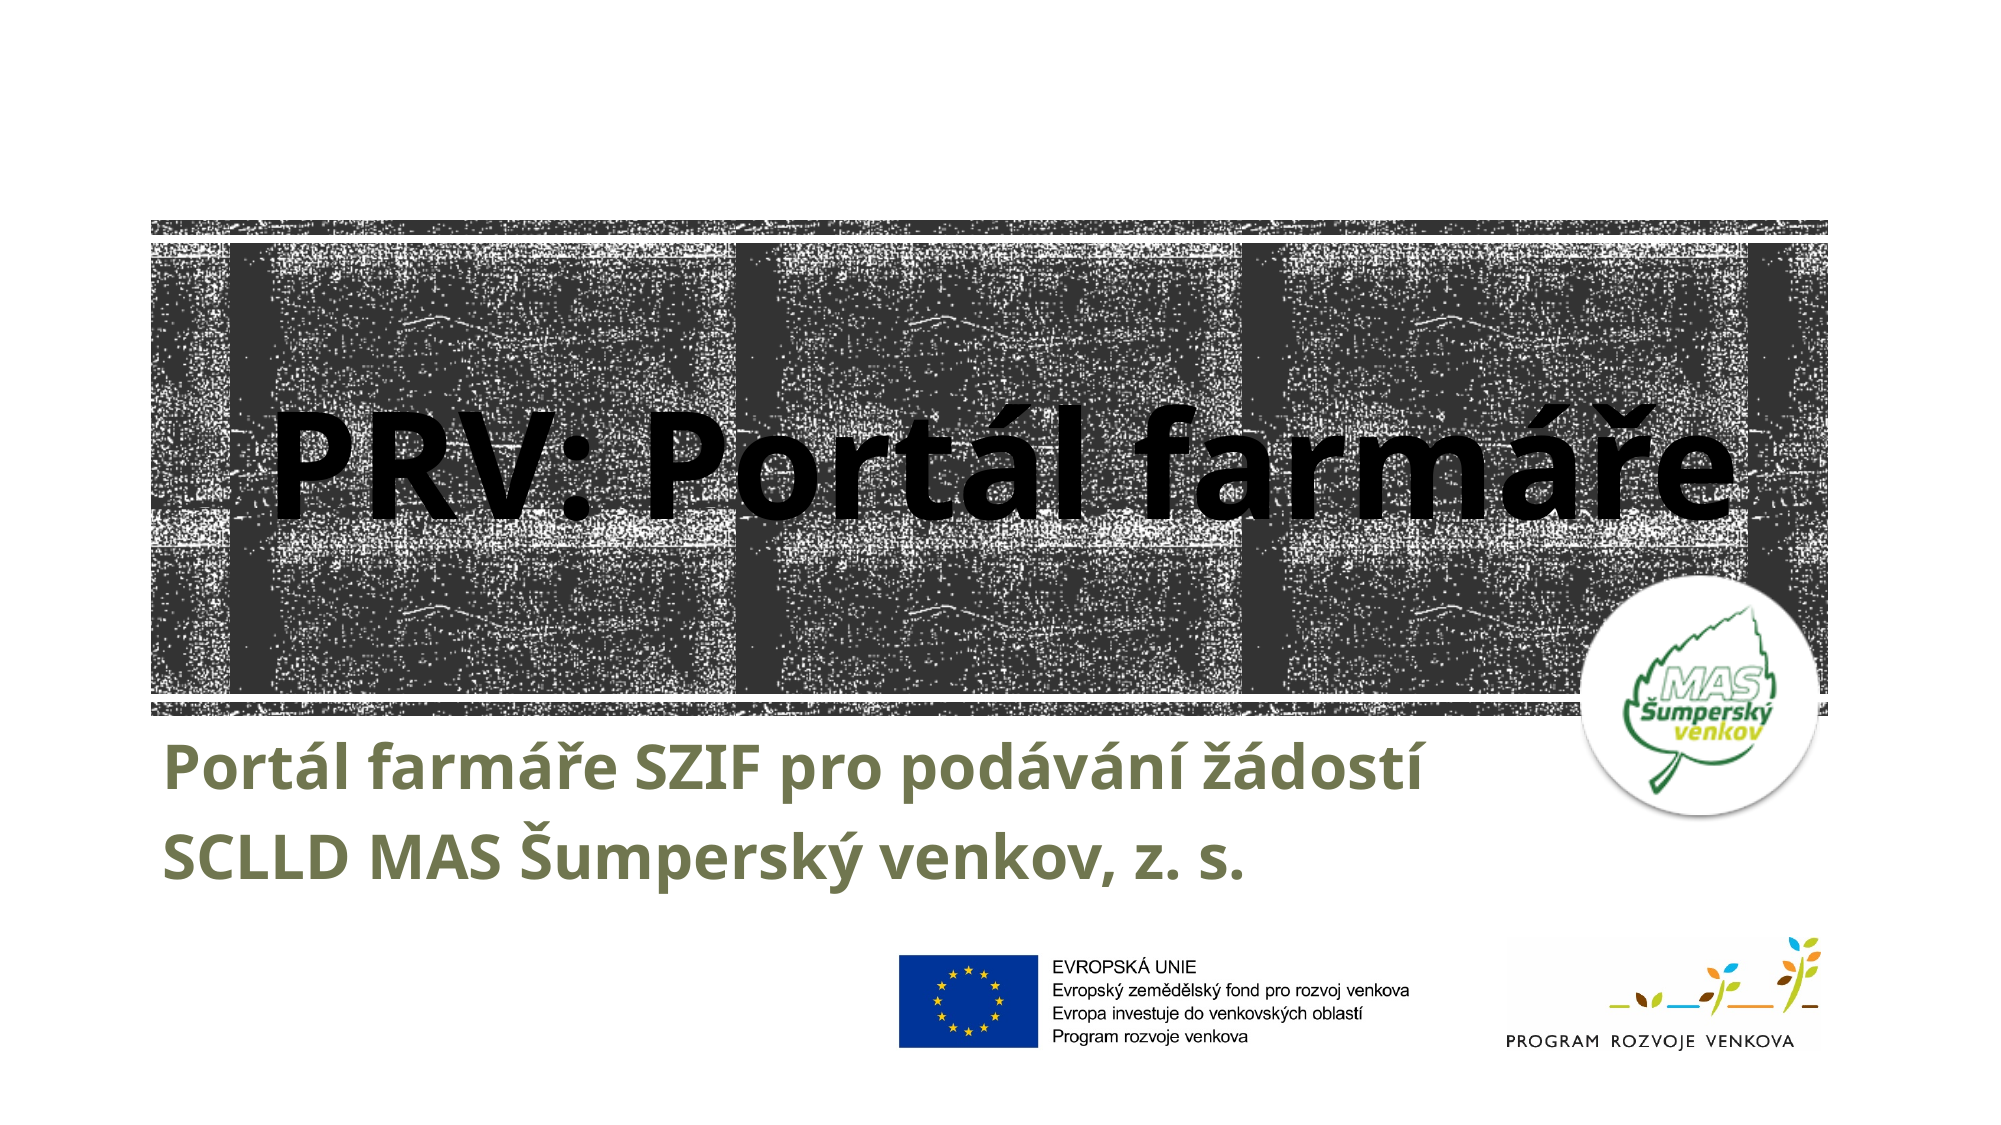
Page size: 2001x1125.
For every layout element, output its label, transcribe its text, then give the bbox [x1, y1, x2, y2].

picture [893, 953, 1422, 1051]
text_box [1543, 728, 1831, 863]
subtitle Portál farmáře SZIF pro podávání žádostí SCLLD MAS Šumperský venkov, z. s. [147, 728, 1442, 905]
title PRV: Portál farmáře [175, 292, 1830, 655]
picture [1507, 937, 1821, 1051]
picture [1580, 574, 1820, 826]
